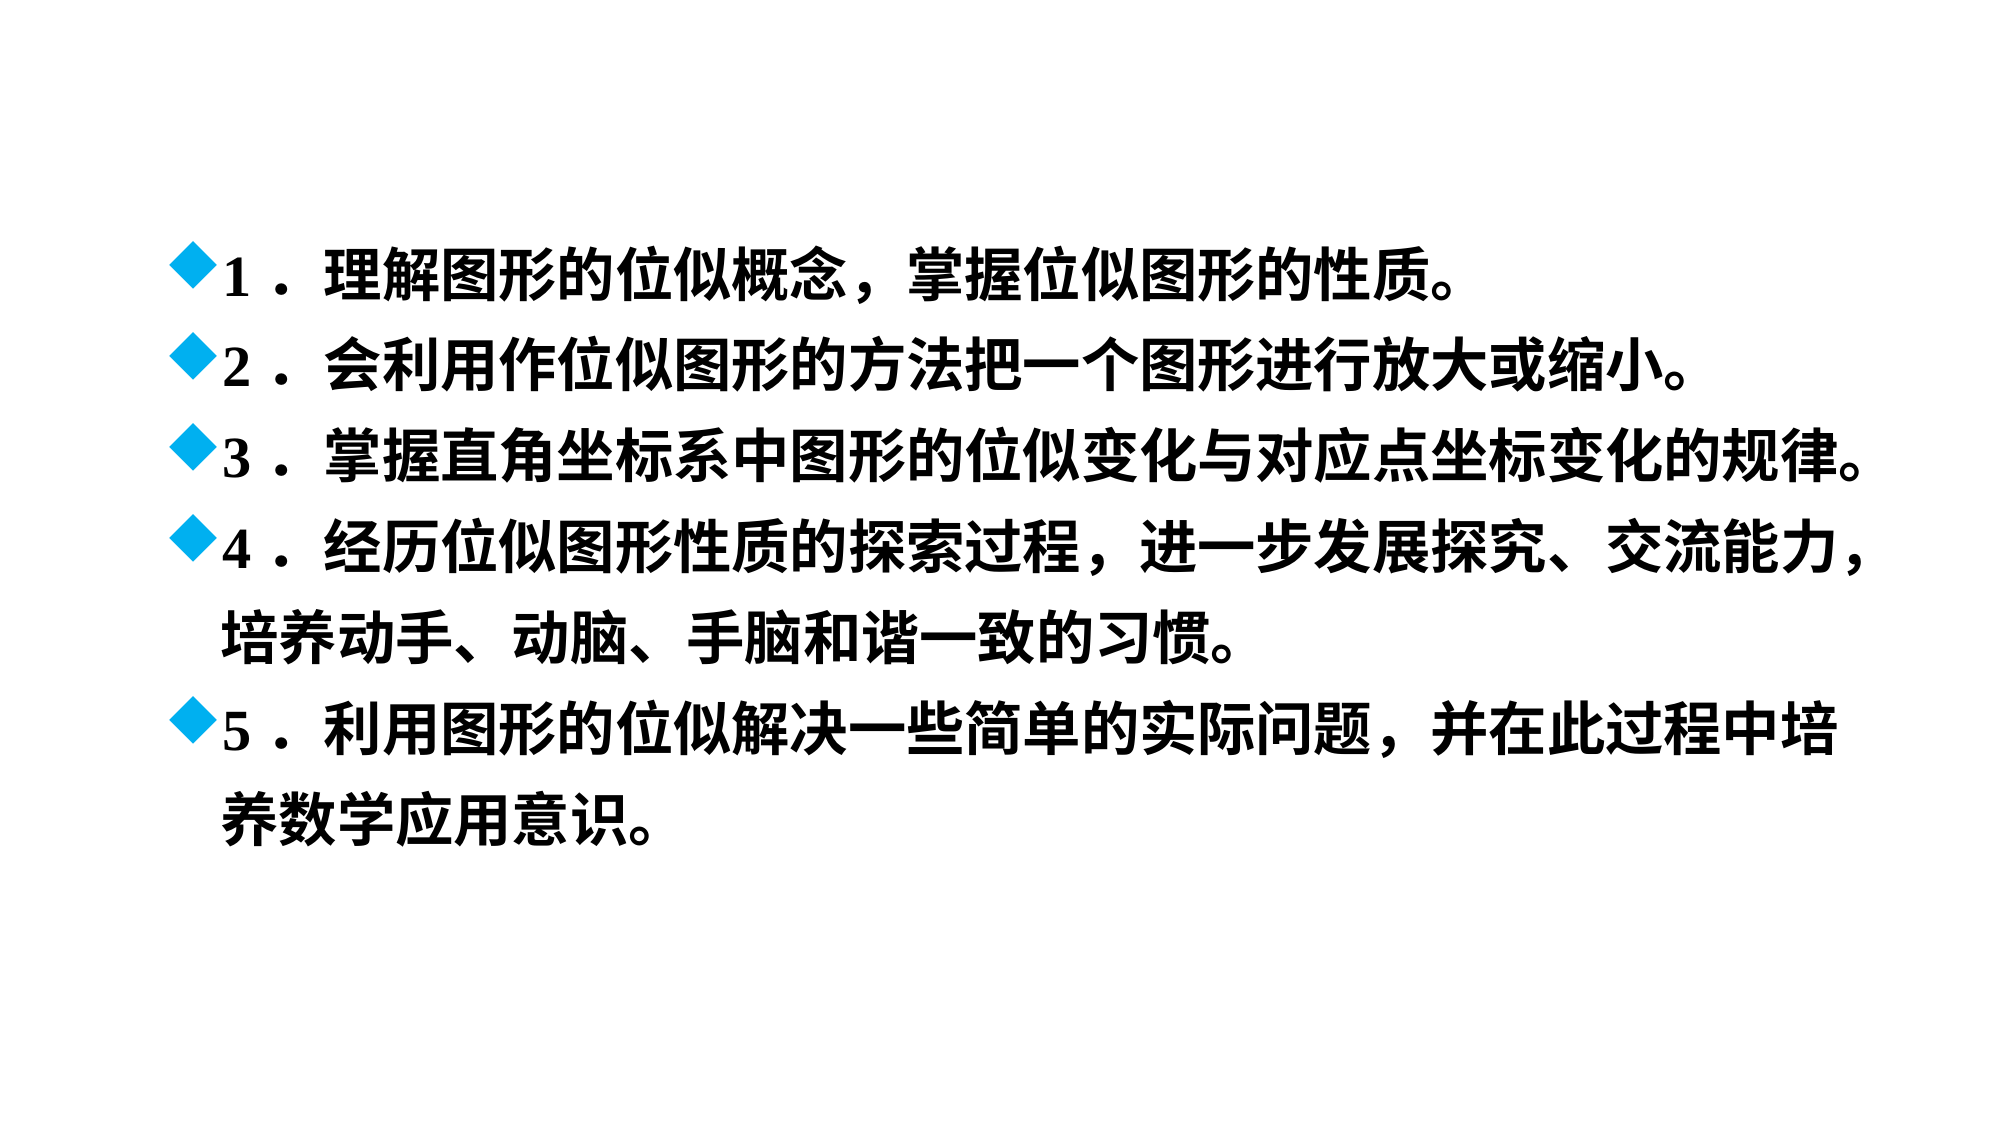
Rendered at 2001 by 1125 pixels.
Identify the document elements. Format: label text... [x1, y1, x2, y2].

text_box 1．理解图形的位似概念，掌握位似图形的性质。 2．会利用作位似图形的方法把一个图形进行放大或缩小。 3．掌握直角坐标系中图形的位似变化与对应点坐标变化的规律。 4．经历位似图形性质的探索过程，进一步发展探究、交流能力，培养动手、动脑、手脑和谐一致的习惯。 5．利用图形的位似解决一些简单的实际问题，并在此过程中培养数学应用意识。 [149, 209, 1886, 861]
